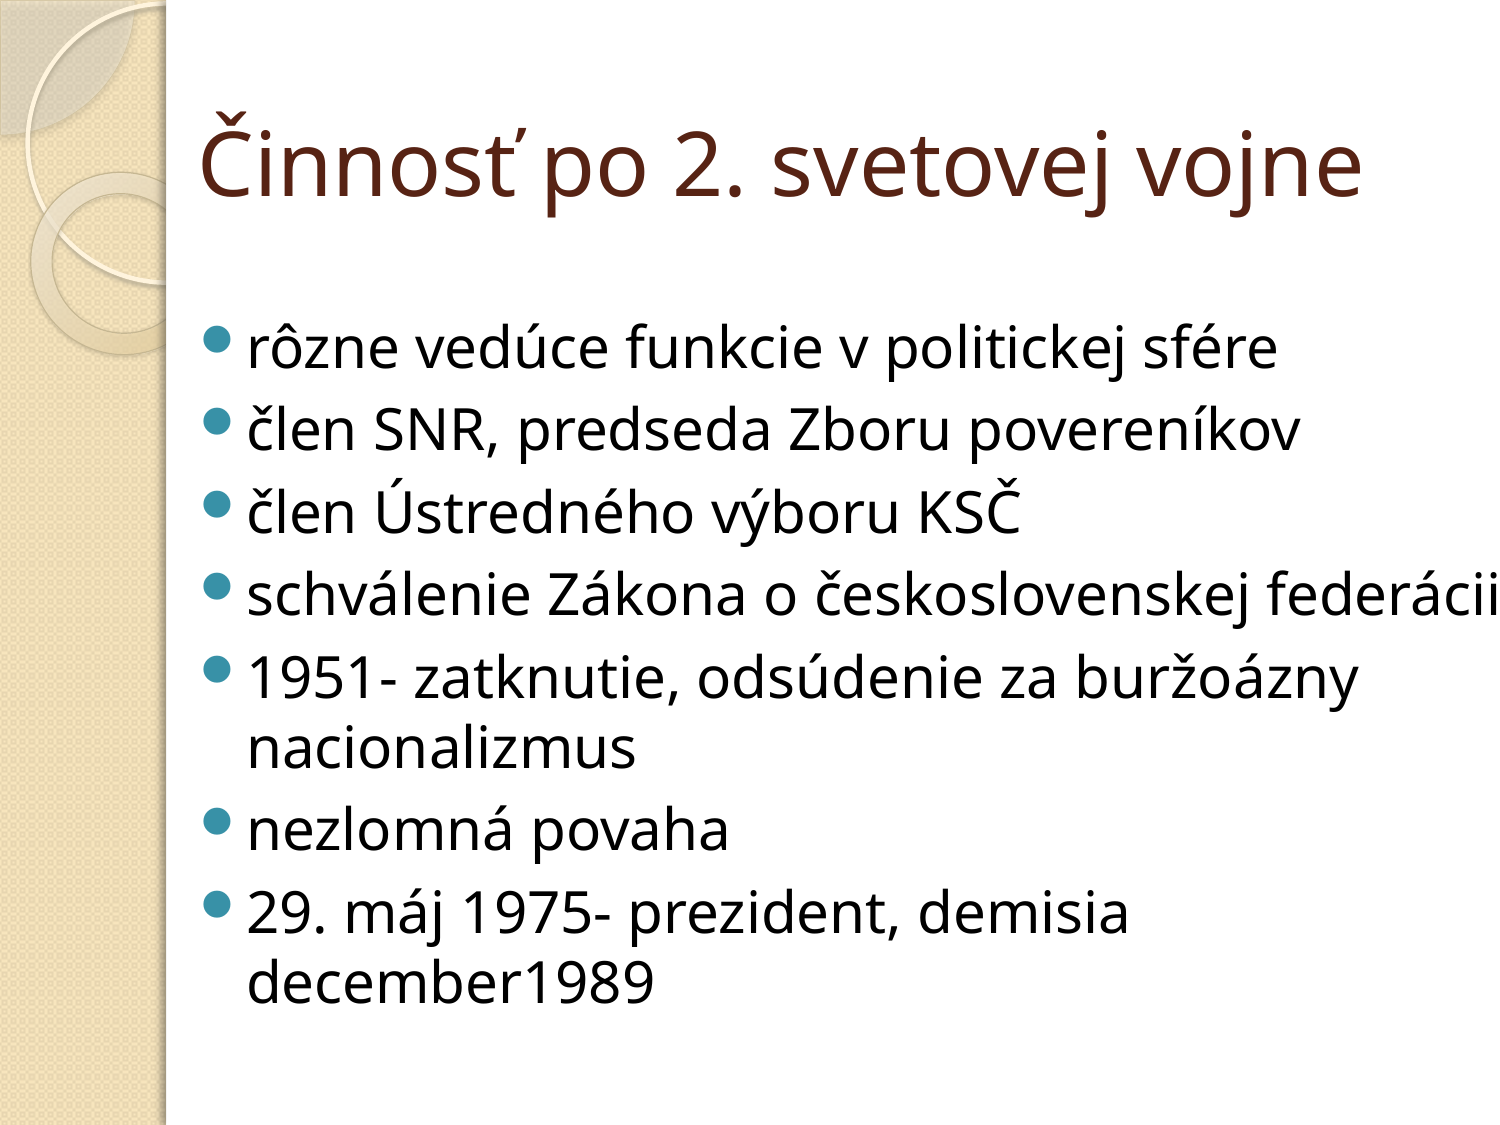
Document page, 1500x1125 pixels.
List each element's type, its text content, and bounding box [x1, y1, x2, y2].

list rôzne vedúce funkcie v politickej sfére člen SNR, predseda Zboru povereníkov člen Ústredného výboru KSČ schválenie Zákona o československej federácii 1951- zatknutie, odsúdenie za buržoázny nacionalizmus nezlomná povaha 29. máj 1975- prezident, demisia december1989 [171, 302, 1500, 1046]
title Činnosť po 2. svetovej vojne [183, 66, 1413, 254]
